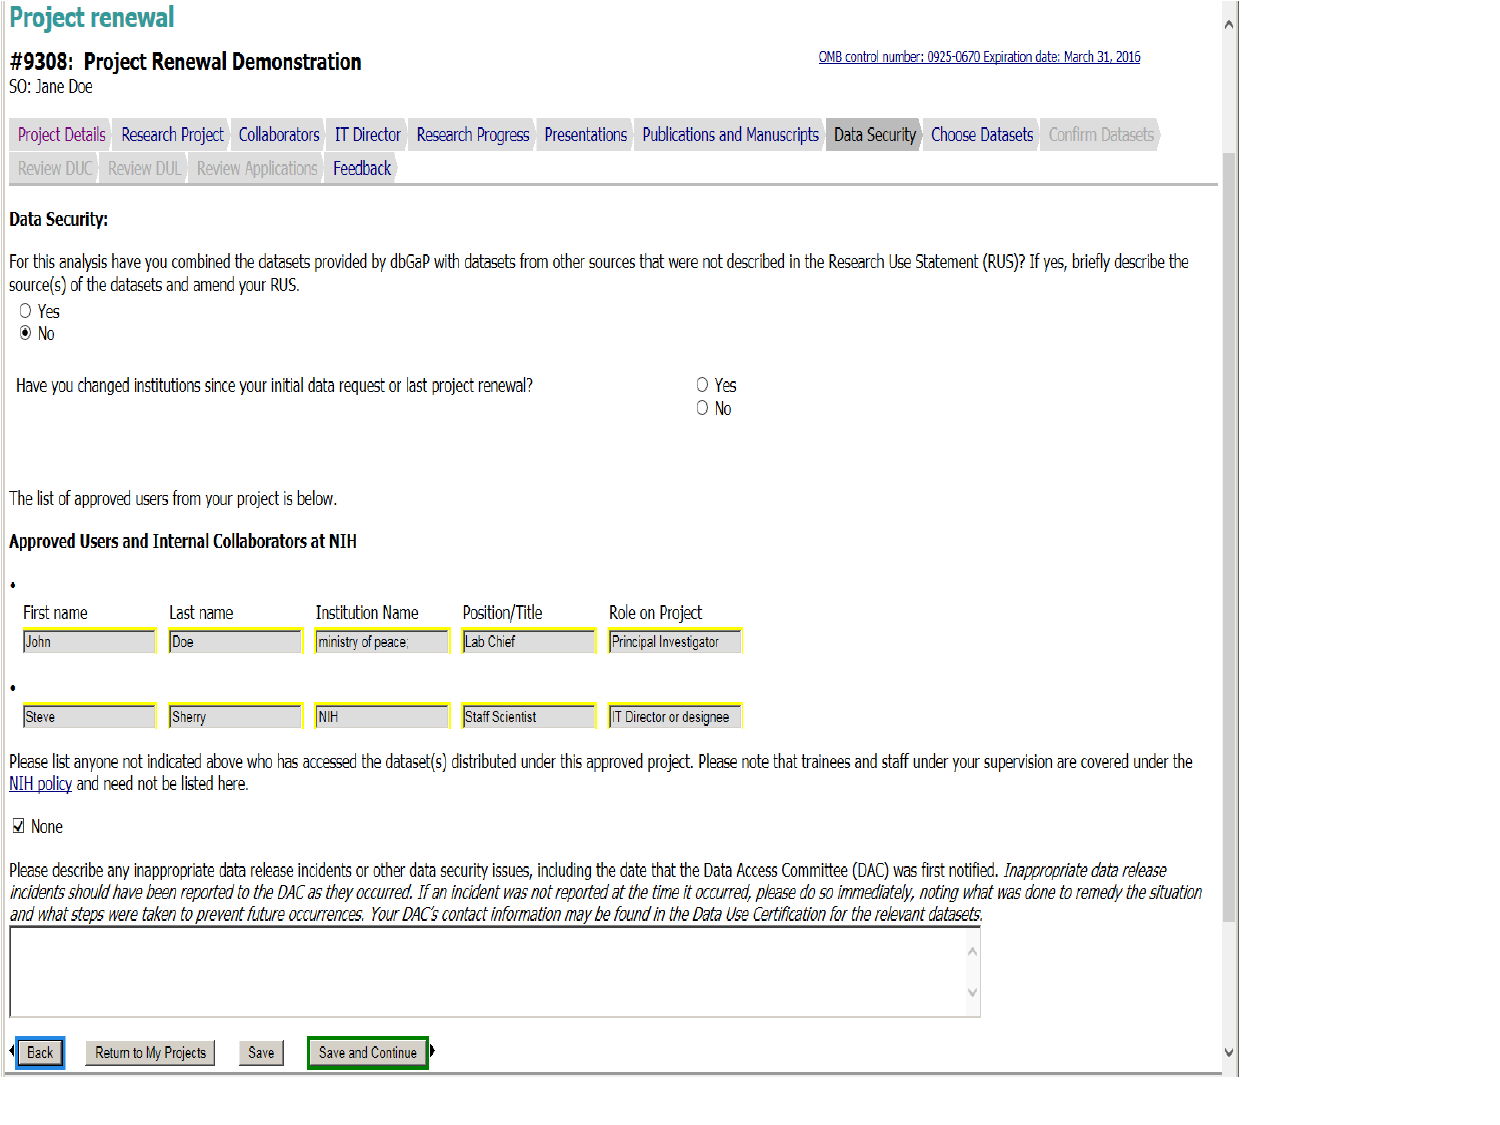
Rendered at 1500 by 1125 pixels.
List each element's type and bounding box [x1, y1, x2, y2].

picture [0, 1, 1239, 1078]
